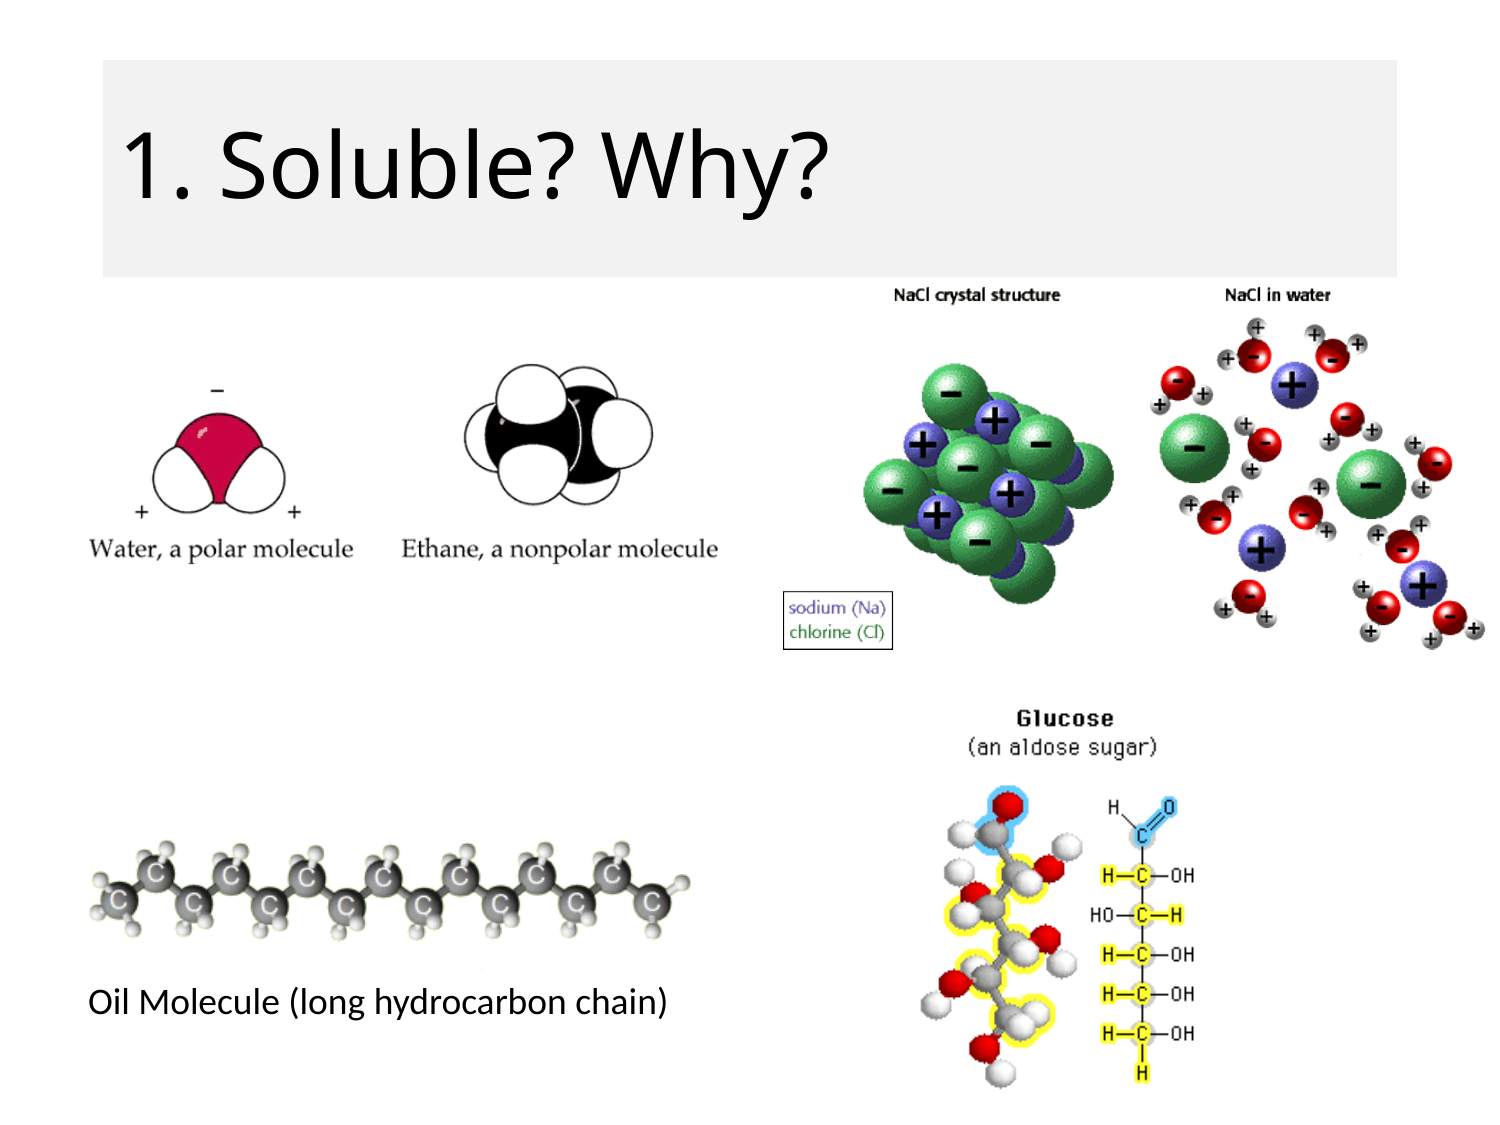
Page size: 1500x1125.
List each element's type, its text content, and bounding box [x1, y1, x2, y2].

picture [783, 277, 1500, 650]
title 1. Soluble? Why? [103, 59, 1397, 278]
picture [893, 705, 1241, 1093]
picture [69, 349, 750, 595]
picture [45, 819, 726, 970]
text_box Oil Molecule (long hydrocarbon chain) [73, 970, 684, 1030]
